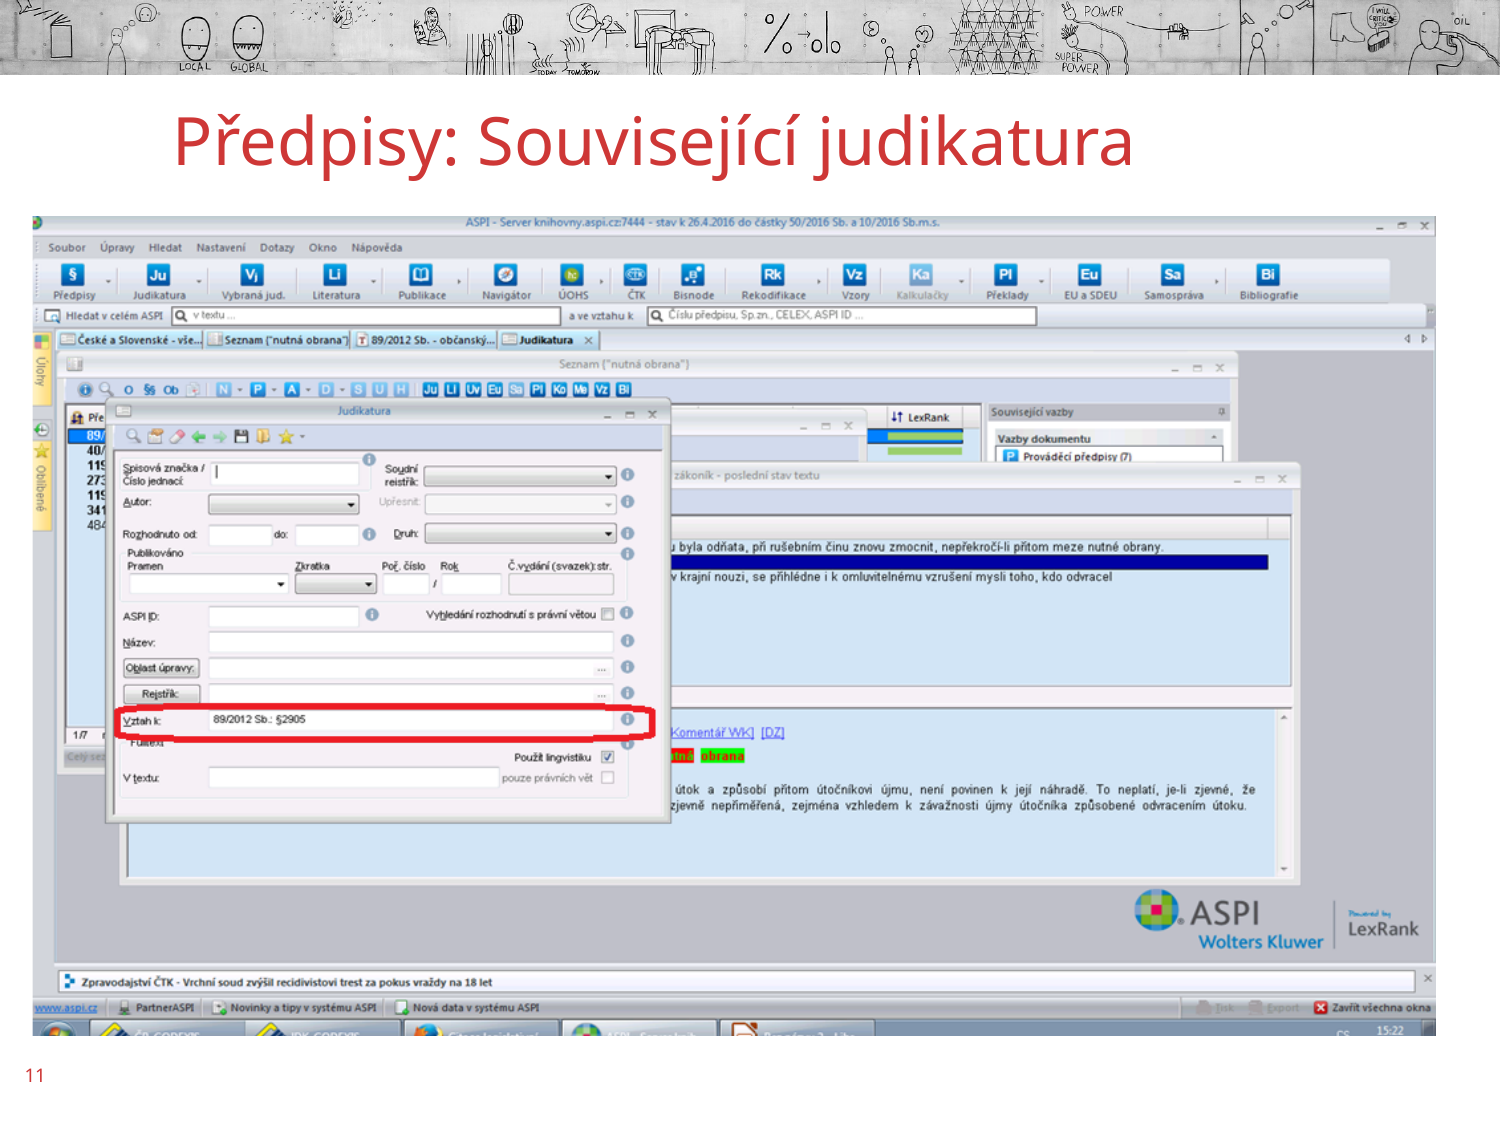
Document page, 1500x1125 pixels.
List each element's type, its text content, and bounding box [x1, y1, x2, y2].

picture [0, 0, 1500, 75]
title Předpisy: Související judikatura [17, 83, 1293, 204]
picture [32, 216, 1437, 1036]
slide_number 11 [0, 1029, 71, 1090]
